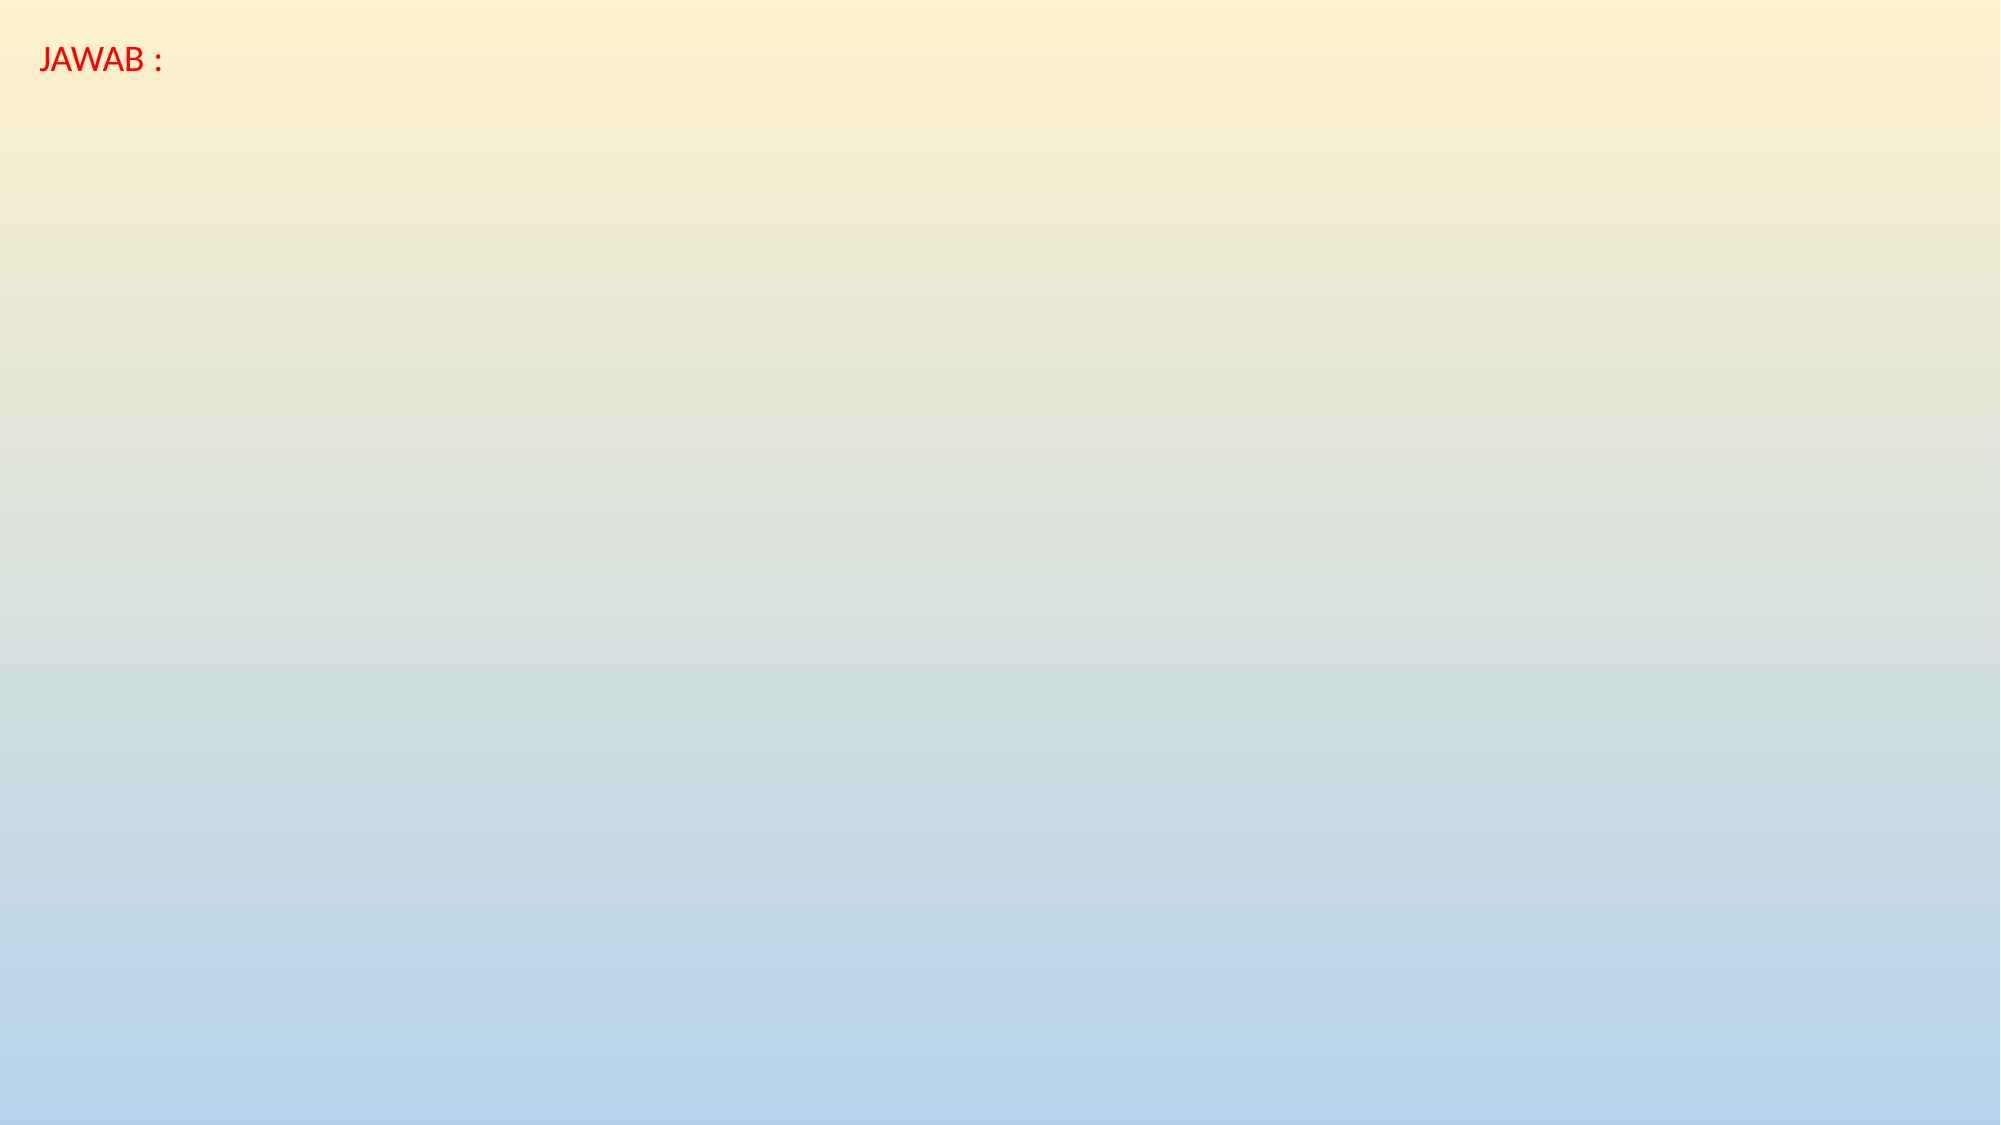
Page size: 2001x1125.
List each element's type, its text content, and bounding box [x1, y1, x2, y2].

text_box JAWAB : [24, 26, 1968, 87]
